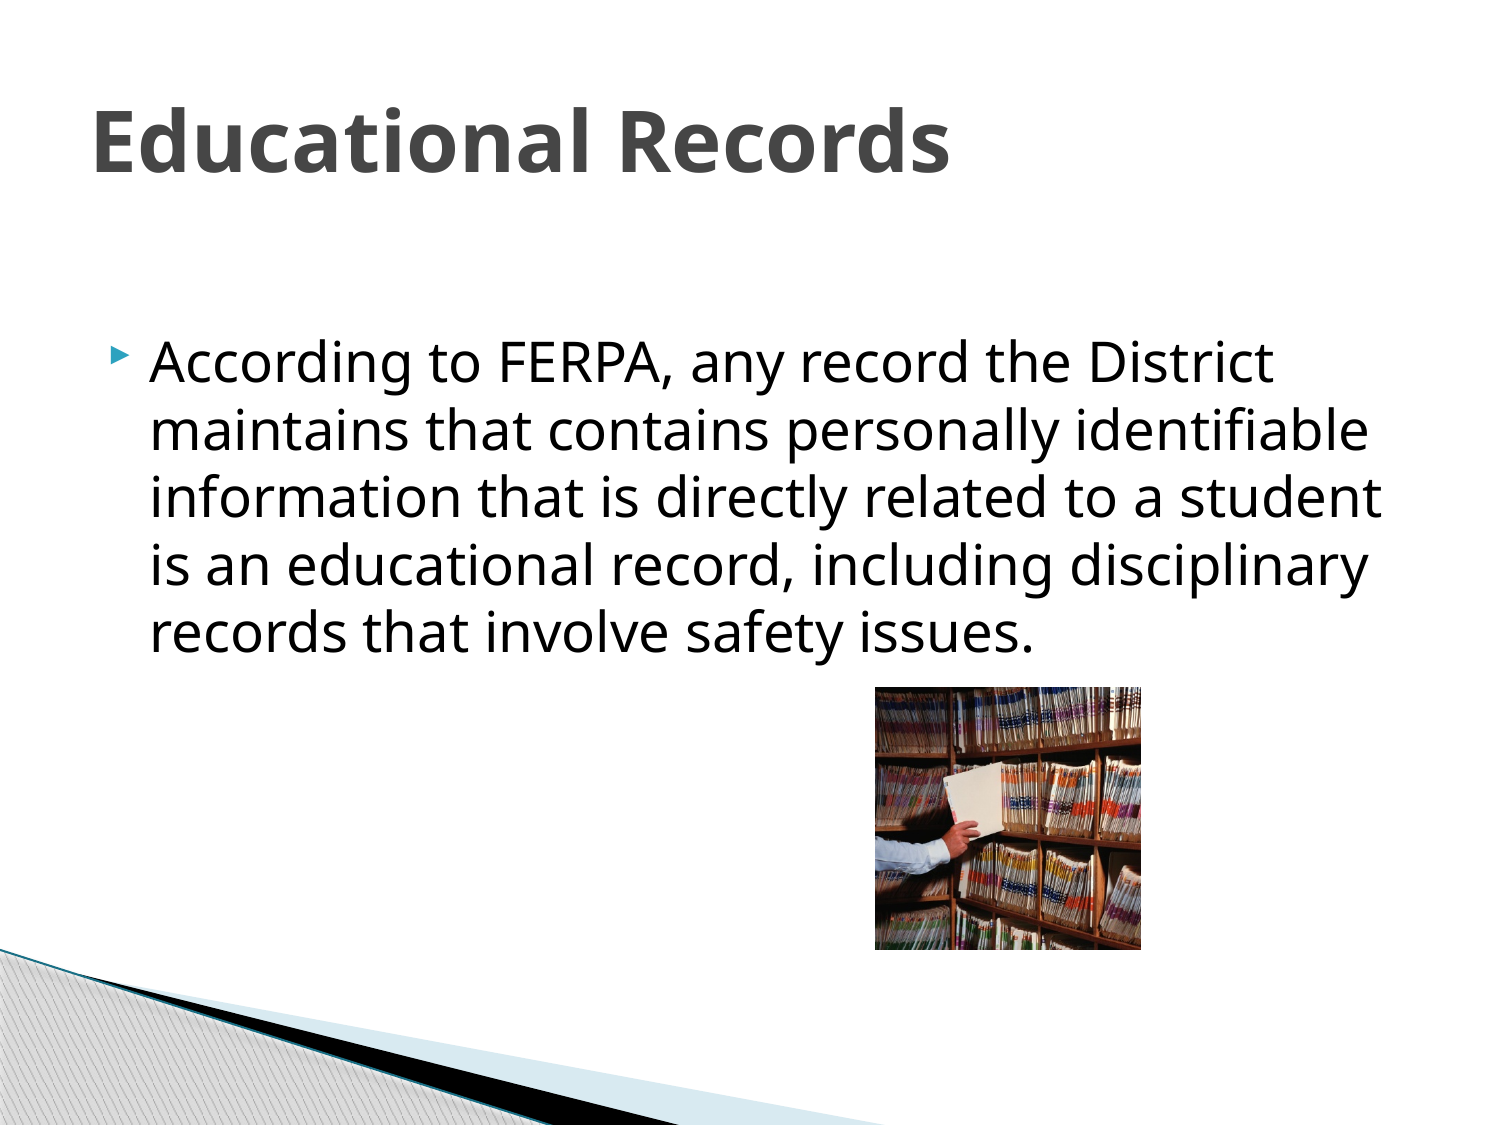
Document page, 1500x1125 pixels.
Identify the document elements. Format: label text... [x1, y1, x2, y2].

picture [874, 687, 1141, 951]
list According to FERPA, any record the District maintains that contains personally identifiable information that is directly related to a student is an educational record, including disciplinary records that involve safety issues. [75, 243, 1425, 986]
title Educational Records [75, 45, 1425, 233]
